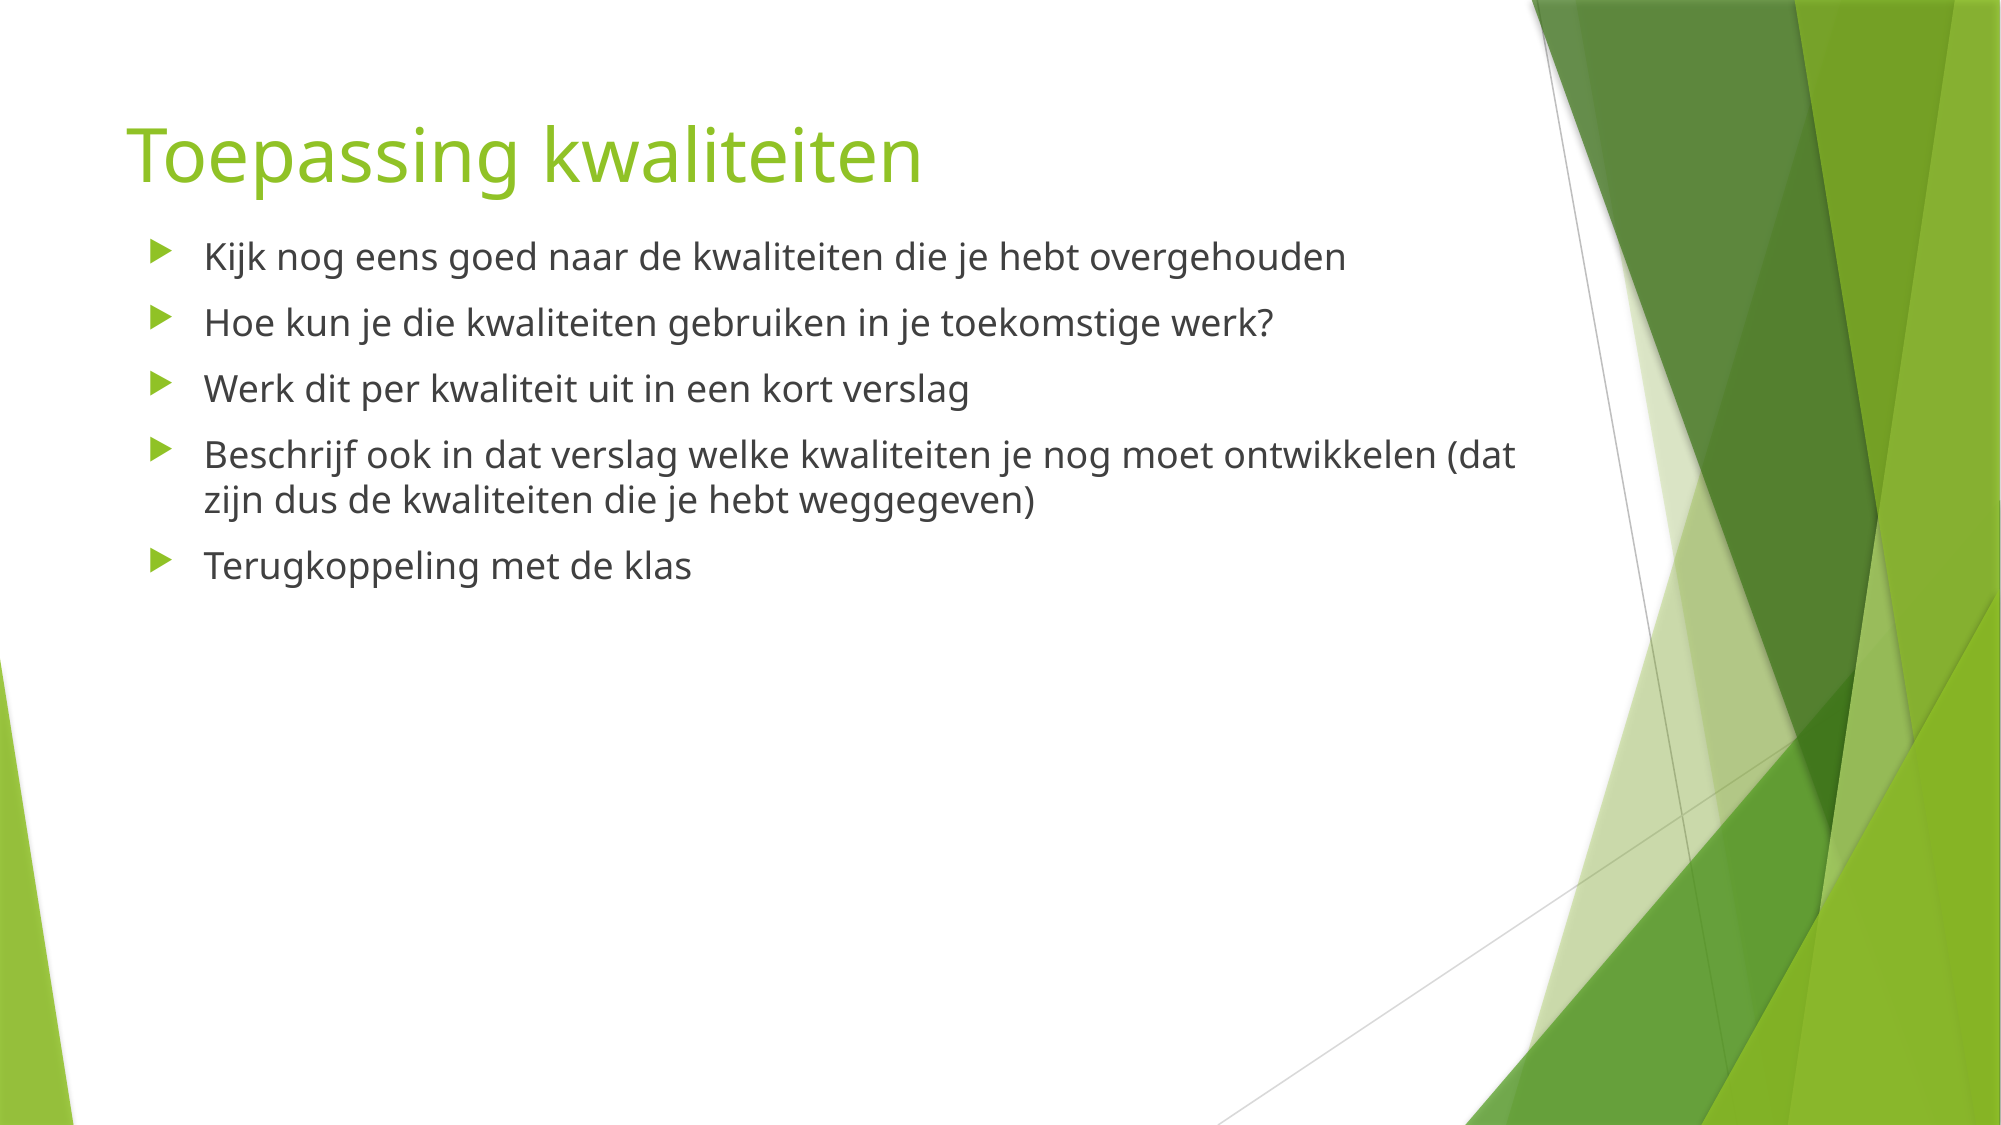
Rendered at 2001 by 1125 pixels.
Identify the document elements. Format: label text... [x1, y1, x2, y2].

list Kijk nog eens goed naar de kwaliteiten die je hebt overgehouden Hoe kun je die kwaliteiten gebruiken in je toekomstige werk? Werk dit per kwaliteit uit in een kort verslag Beschrijf ook in dat verslag welke kwaliteiten je nog moet ontwikkelen (dat zijn dus de kwaliteiten die je hebt weggegeven) Terugkoppeling met de klas [132, 225, 1543, 863]
title Toepassing kwaliteiten [111, 99, 1522, 317]
